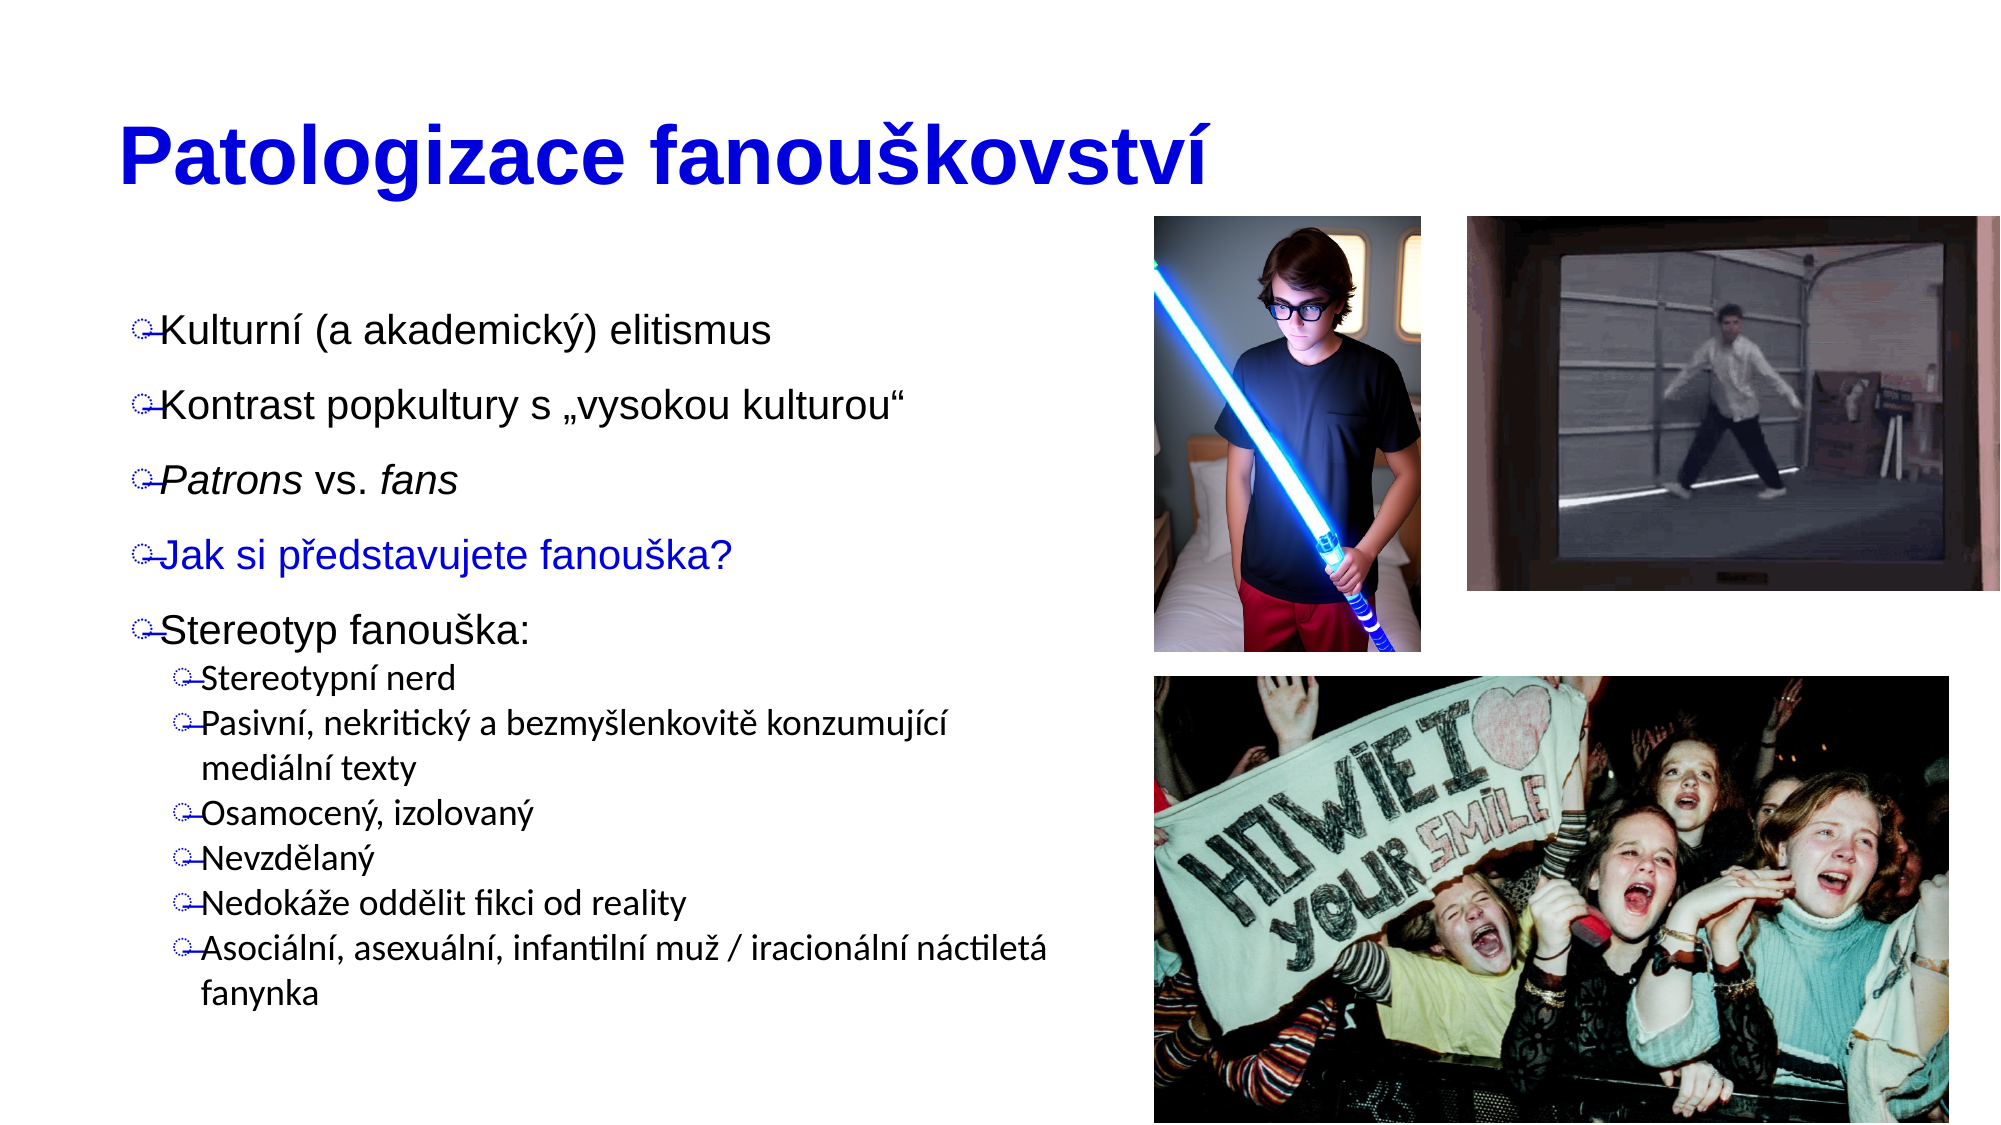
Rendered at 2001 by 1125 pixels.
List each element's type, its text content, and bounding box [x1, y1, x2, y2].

picture [1466, 216, 2000, 592]
list Kulturní (a akademický) elitismus Kontrast popkultury s „vysokou kulturou“ Patrons vs. fans Jak si představujete fanouška? Stereotyp fanouška: Stereotypní nerd Pasivní, nekritický a bezmyšlenkovitě konzumující mediální texty Osamocený, izolovaný Nevzdělaný Nedokáže oddělit fikci od reality Asociální, asexuální, infantilní muž / iracionální náctiletá fanynka [118, 277, 1054, 957]
title Patologizace fanouškovství [118, 118, 1883, 193]
picture [1154, 675, 1949, 1124]
picture [1154, 216, 1422, 652]
